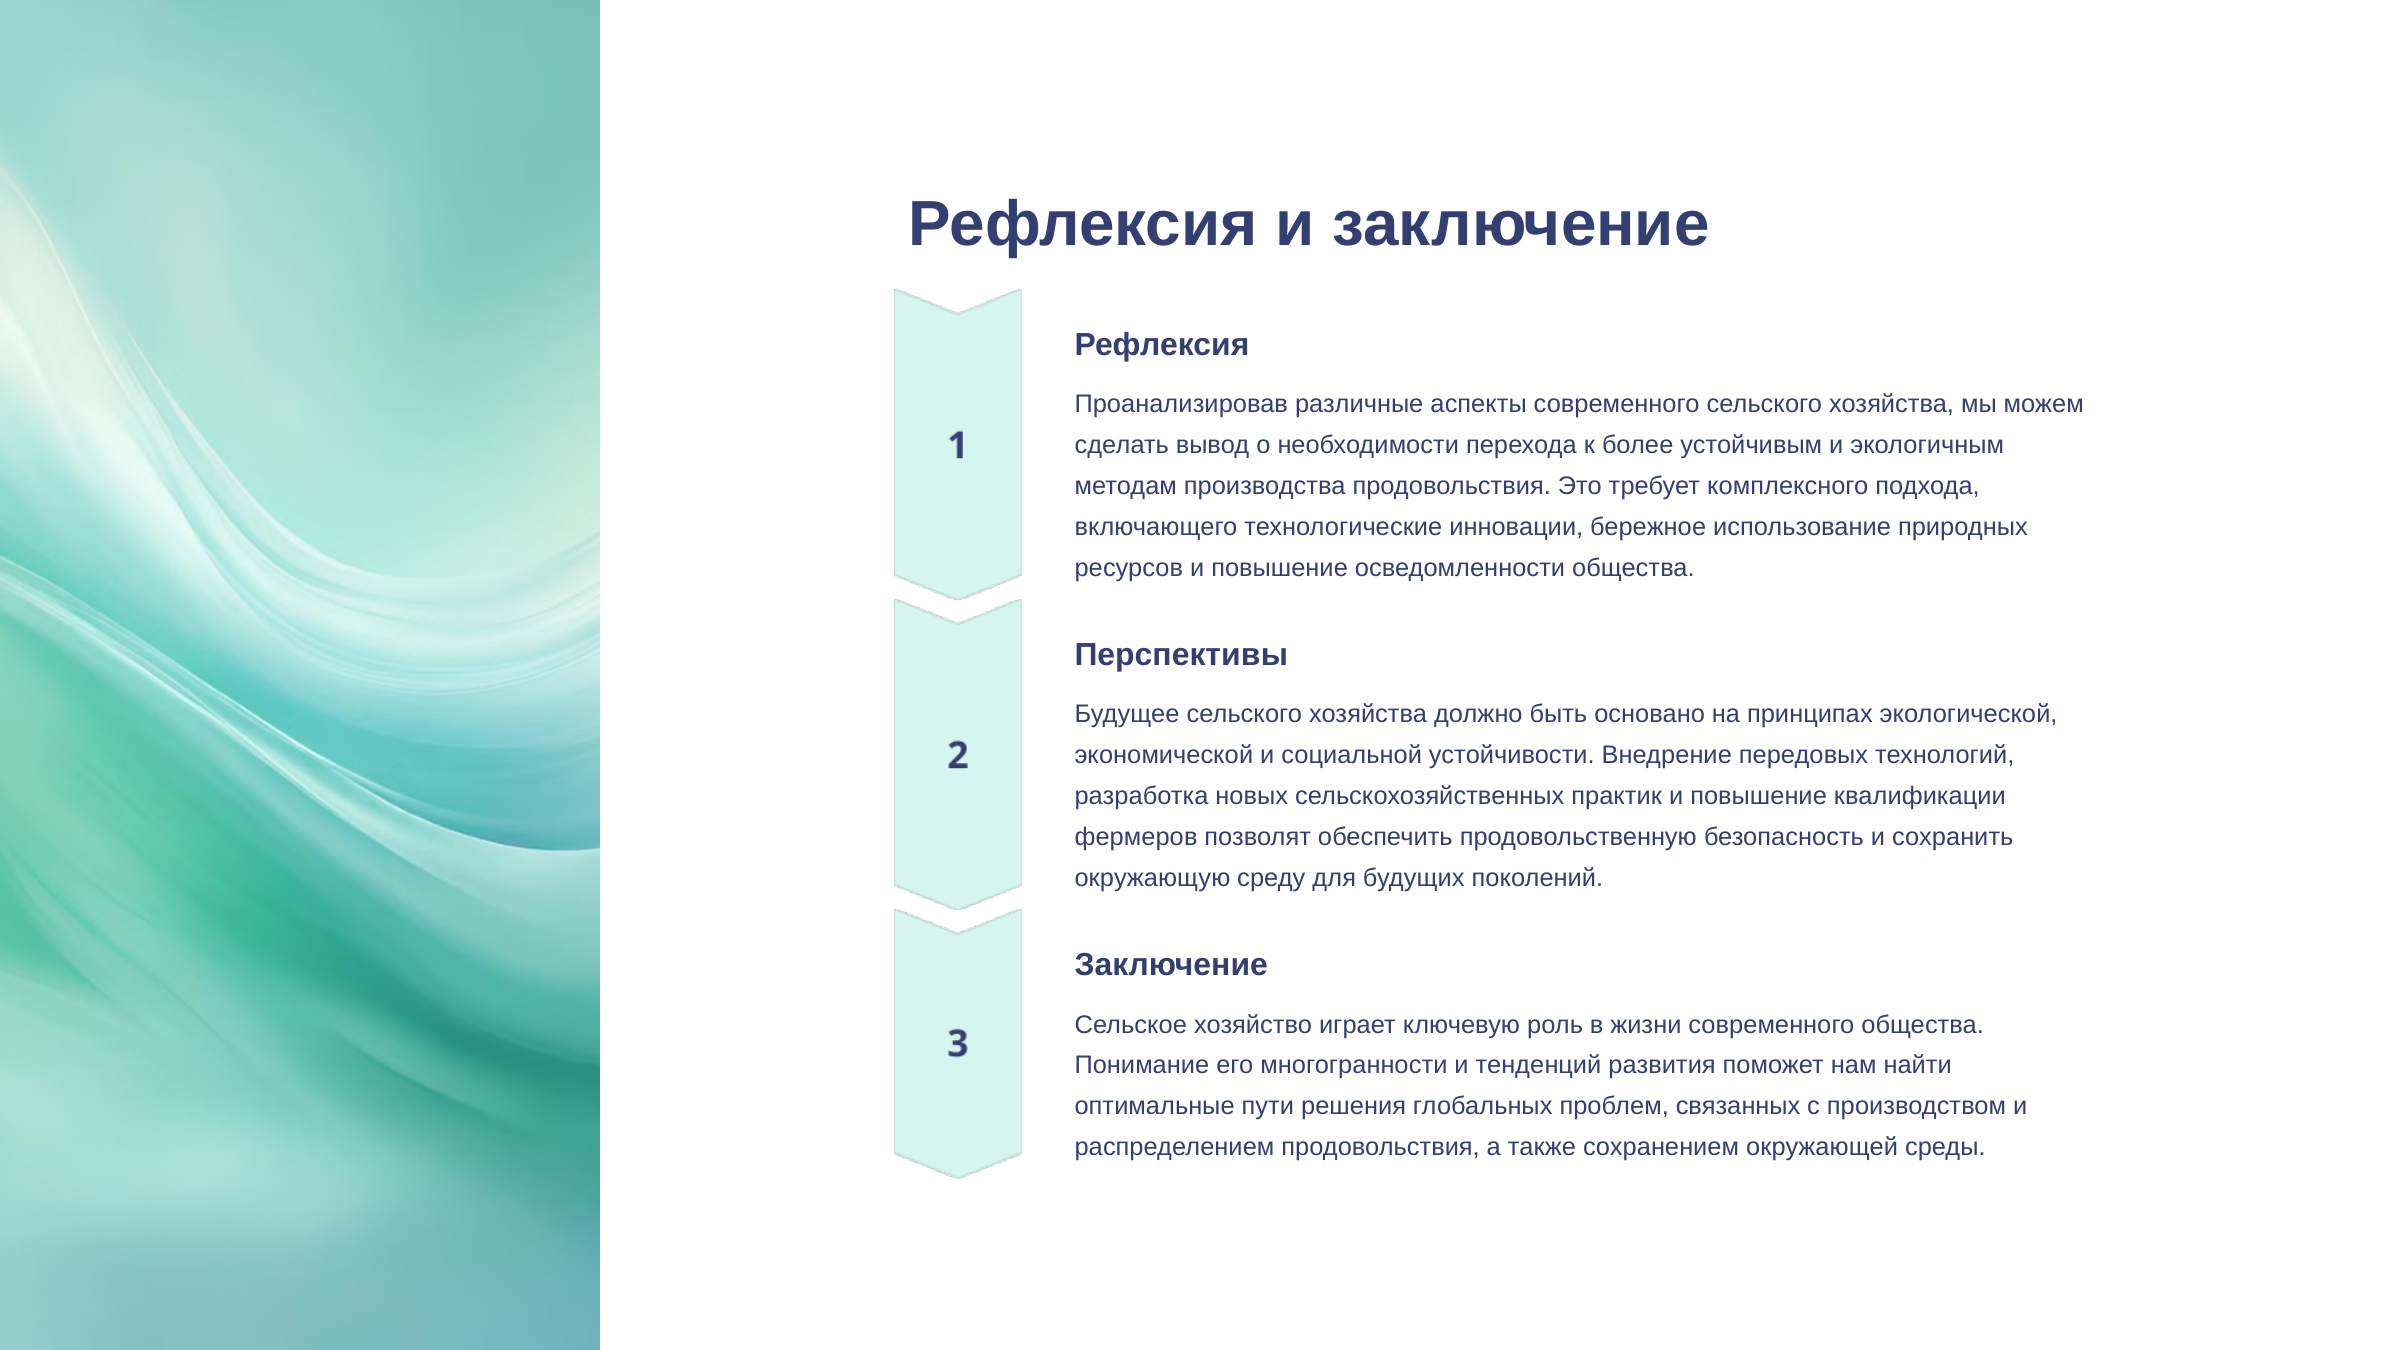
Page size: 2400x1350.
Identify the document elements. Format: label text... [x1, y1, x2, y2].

text_box Заключение [1059, 934, 1379, 975]
picture [893, 289, 1022, 1179]
text_box [600, 0, 2400, 1350]
text_box Перспективы [1059, 624, 1379, 665]
text_box Будущее сельского хозяйства должно быть основано на принципах экологической, экономической и социальной устойчивости. Внедрение передовых технологий, разработка новых сельскохозяйственных практик и повышение квалификации фермеров позволят обеспечить продовольственную безопасность и сохранить окружающую среду для будущих поколений. [1059, 679, 2106, 884]
text_box Рефлексия и заключение [894, 171, 1965, 251]
text_box Рефлексия [1059, 314, 1379, 355]
text_box Сельское хозяйство играет ключевую роль в жизни современного общества. Понимание его многогранности и тенденций развития поможет нам найти оптимальные пути решения глобальных проблем, связанных с производством и распределением продовольствия, а также сохранением окружающей среды. [1059, 990, 2106, 1154]
text_box Проанализировав различные аспекты современного сельского хозяйства, мы можем сделать вывод о необходимости перехода к более устойчивым и экологичным методам производства продовольствия. Это требует комплексного подхода, включающего технологические инновации, бережное использование природных ресурсов и повышение осведомленности общества. [1059, 369, 2106, 574]
picture [0, 0, 600, 1350]
